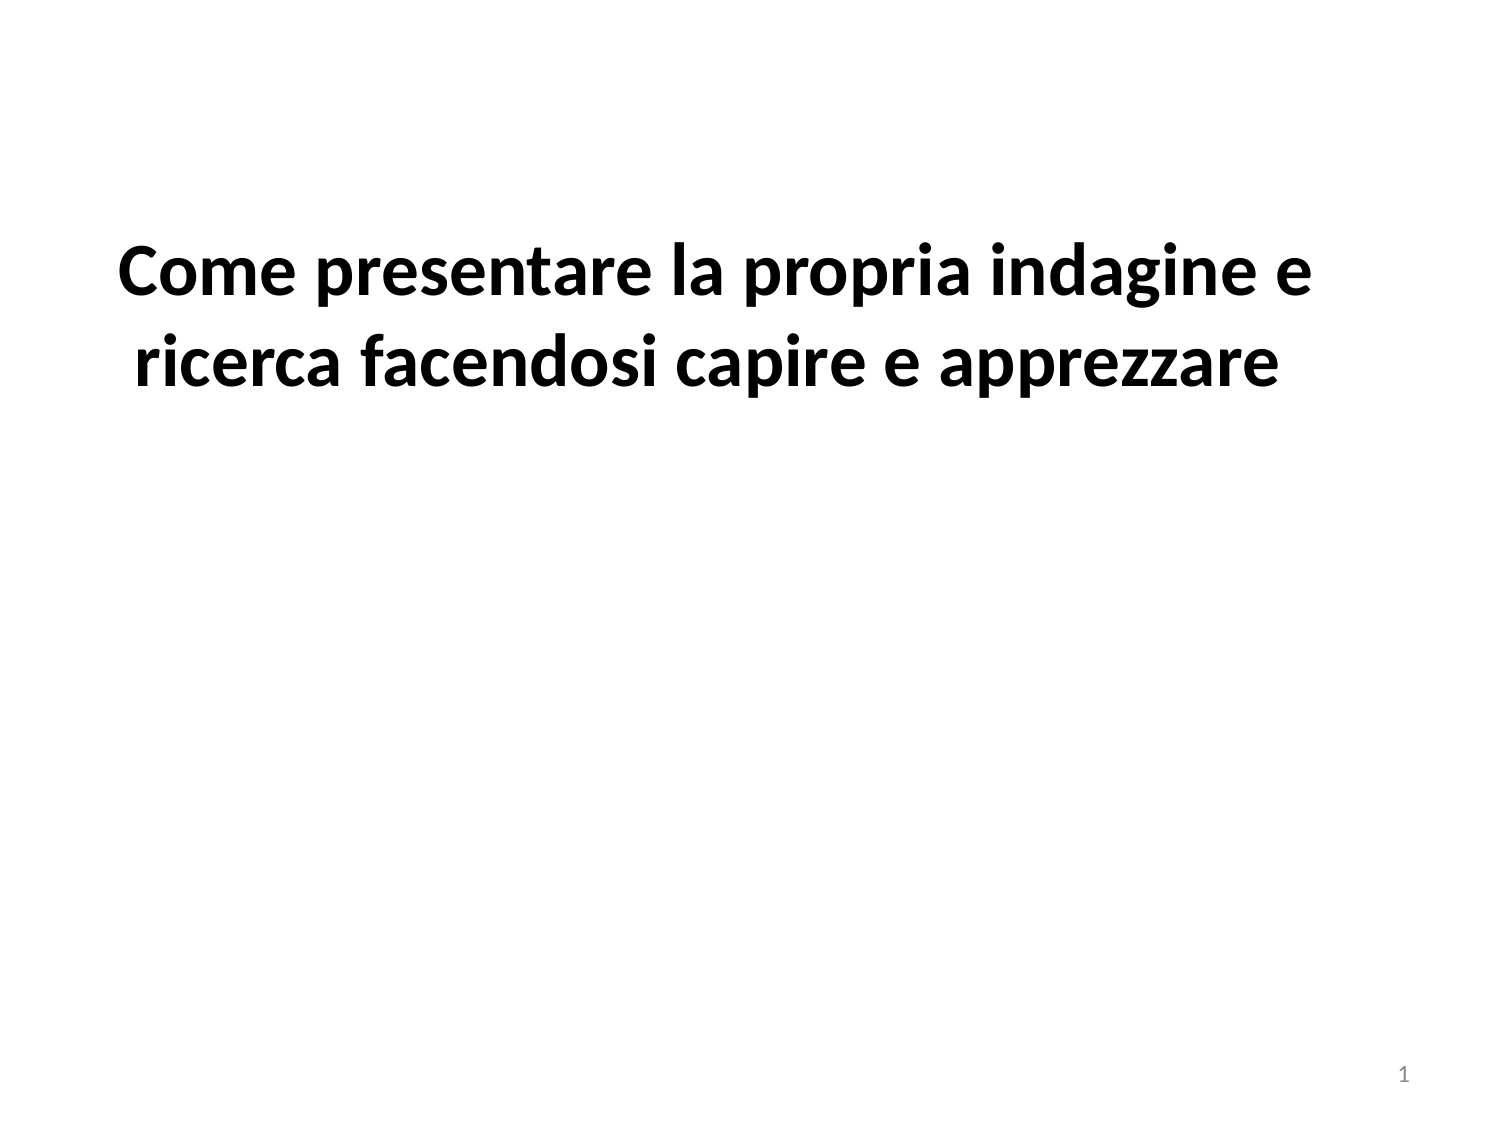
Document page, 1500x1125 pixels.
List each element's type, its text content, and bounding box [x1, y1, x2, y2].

slide_number 1 [1074, 1042, 1425, 1103]
title Come presentare la propria indagine e ricerca facendosi capire e apprezzare [79, 190, 1355, 432]
